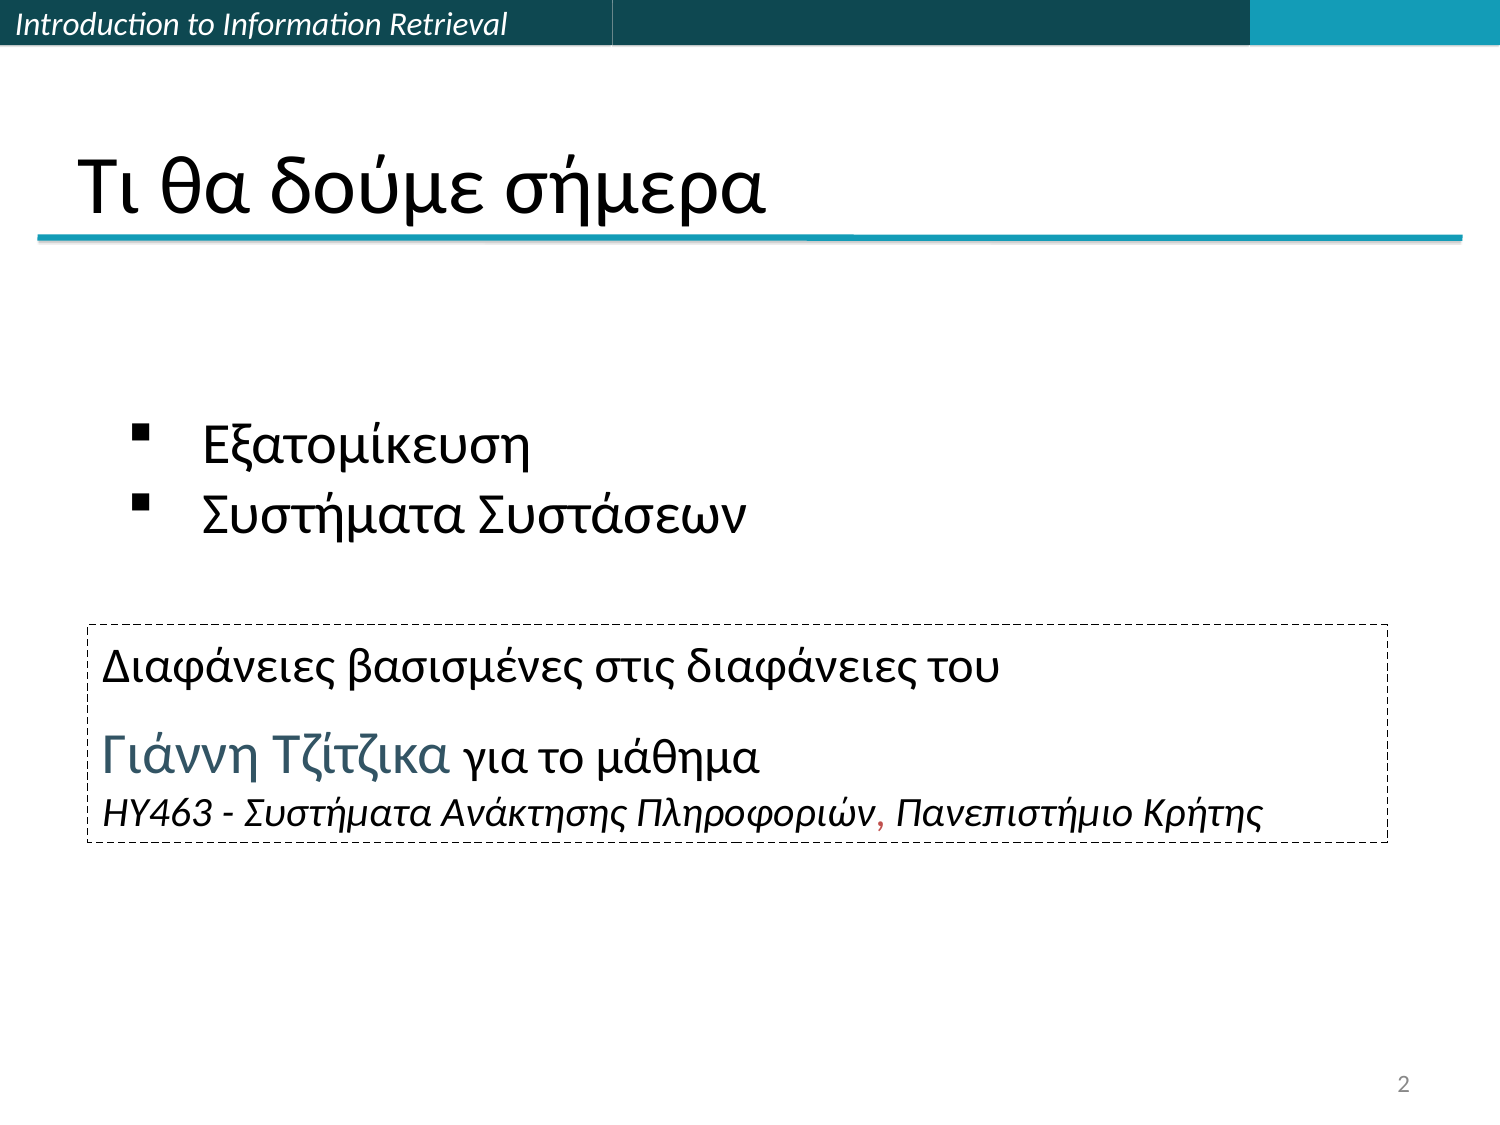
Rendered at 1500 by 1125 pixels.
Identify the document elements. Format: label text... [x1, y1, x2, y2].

text_box Διαφάνειες βασισμένες στις διαφάνειες του Γιάννη Τζίτζικα για το μάθημα HΥ463 - Συστήματα Ανάκτησης Πληροφοριών, Πανεπιστήμιο Κρήτης [87, 624, 1388, 843]
text_box Εξατομίκευση Συστήματα Συστάσεων [112, 337, 1250, 553]
slide_number 2 [1074, 1062, 1425, 1103]
title Τι θα δούμε σήμερα [62, 87, 1426, 238]
